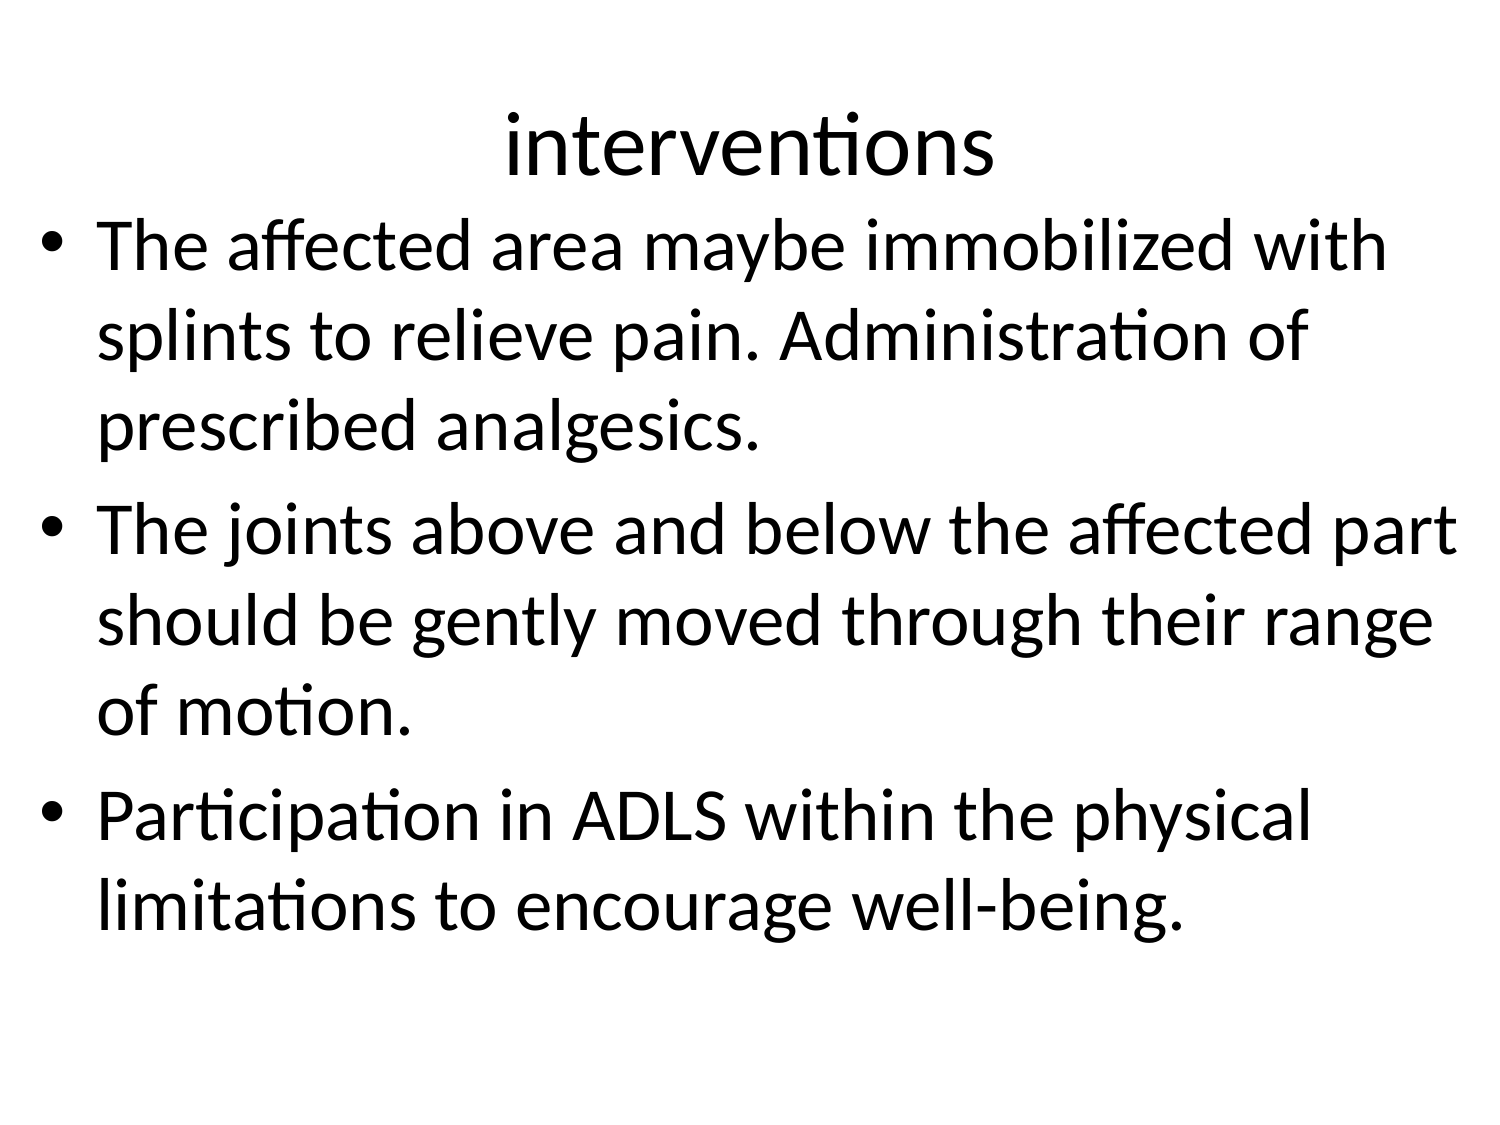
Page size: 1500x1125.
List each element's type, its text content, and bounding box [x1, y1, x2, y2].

list The affected area maybe immobilized with splints to relieve pain. Administration of prescribed analgesics. The joints above and below the affected part should be gently moved through their range of motion. Participation in ADLS within the physical limitations to encourage well-being. [24, 187, 1475, 1088]
title interventions [75, 45, 1425, 187]
